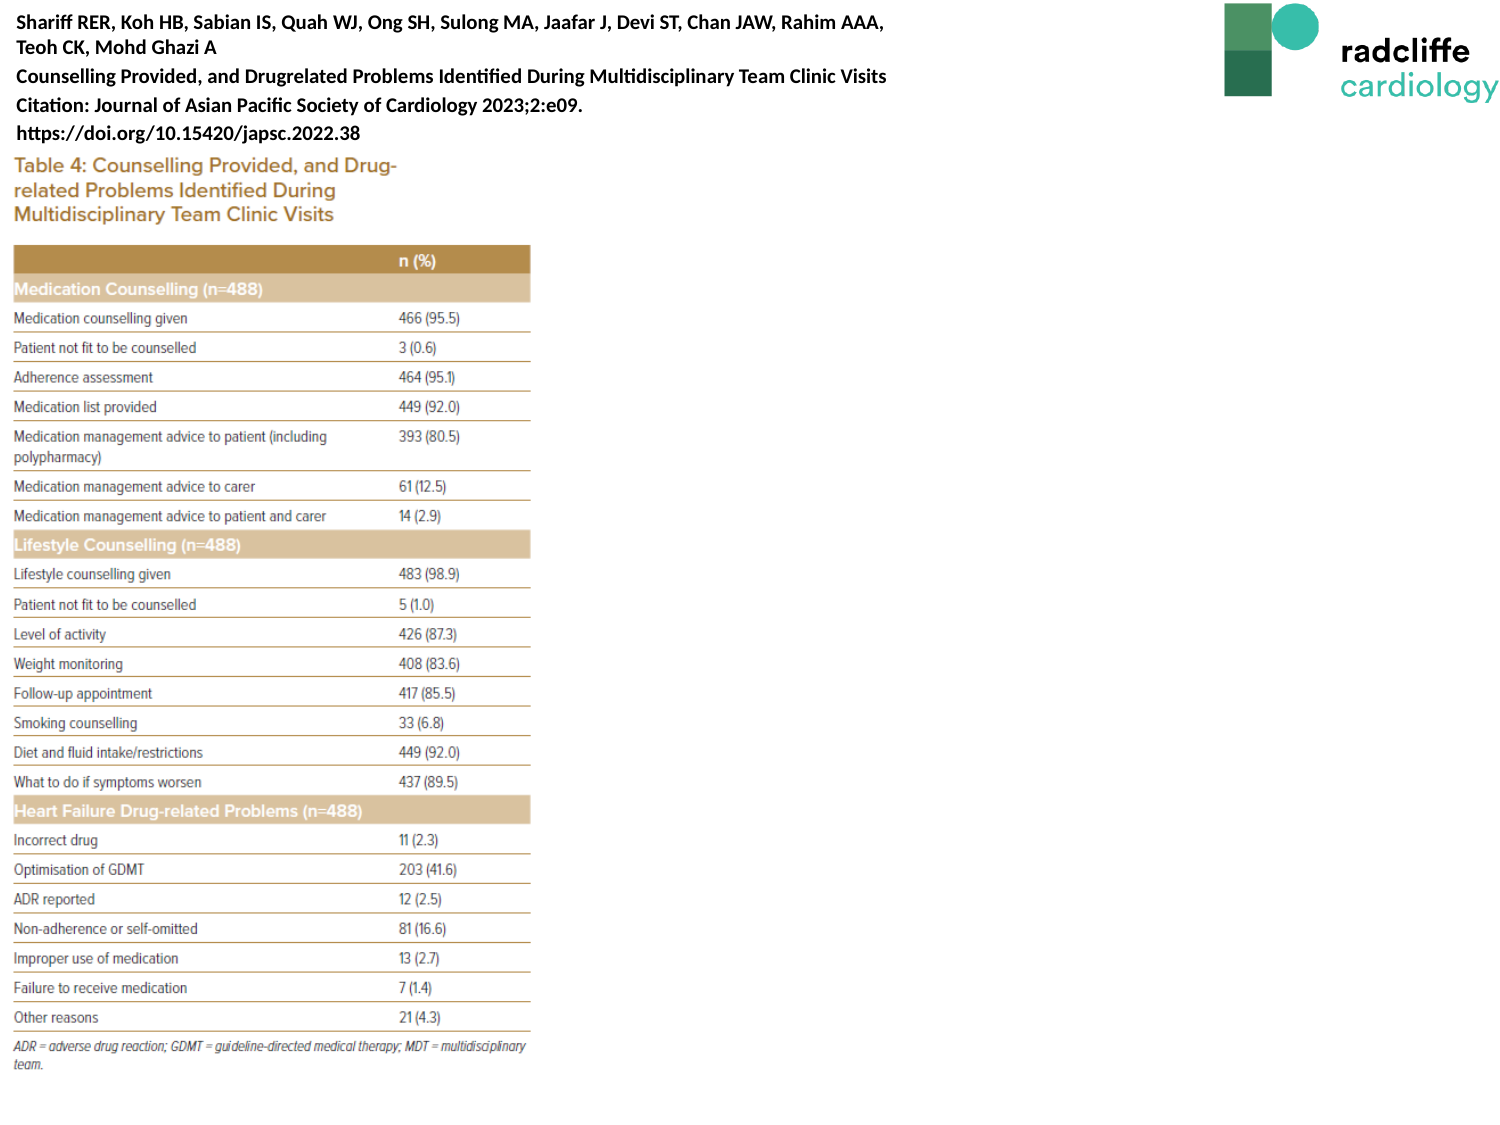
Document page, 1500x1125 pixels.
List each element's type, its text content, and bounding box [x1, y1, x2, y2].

picture [1224, 1, 1499, 104]
text_box https://doi.org/10.15420/japsc.2022.38 [1, 112, 1500, 153]
text_box Counselling Provided, and Drugrelated Problems Identified During Multidisciplinary Team Clinic Visits [1, 54, 1224, 84]
picture [1, 145, 541, 1084]
text_box Shariff RER, Koh HB, Sabian IS, Quah WJ, Ong SH, Sulong MA, Jaafar J, Devi ST, Chan JAW, Rahim AAA, Teoh CK, Mohd Ghazi A [1, 1, 939, 54]
text_box Citation: Journal of Asian Pacific Society of Cardiology 2023;2:e09. [1, 84, 1500, 112]
